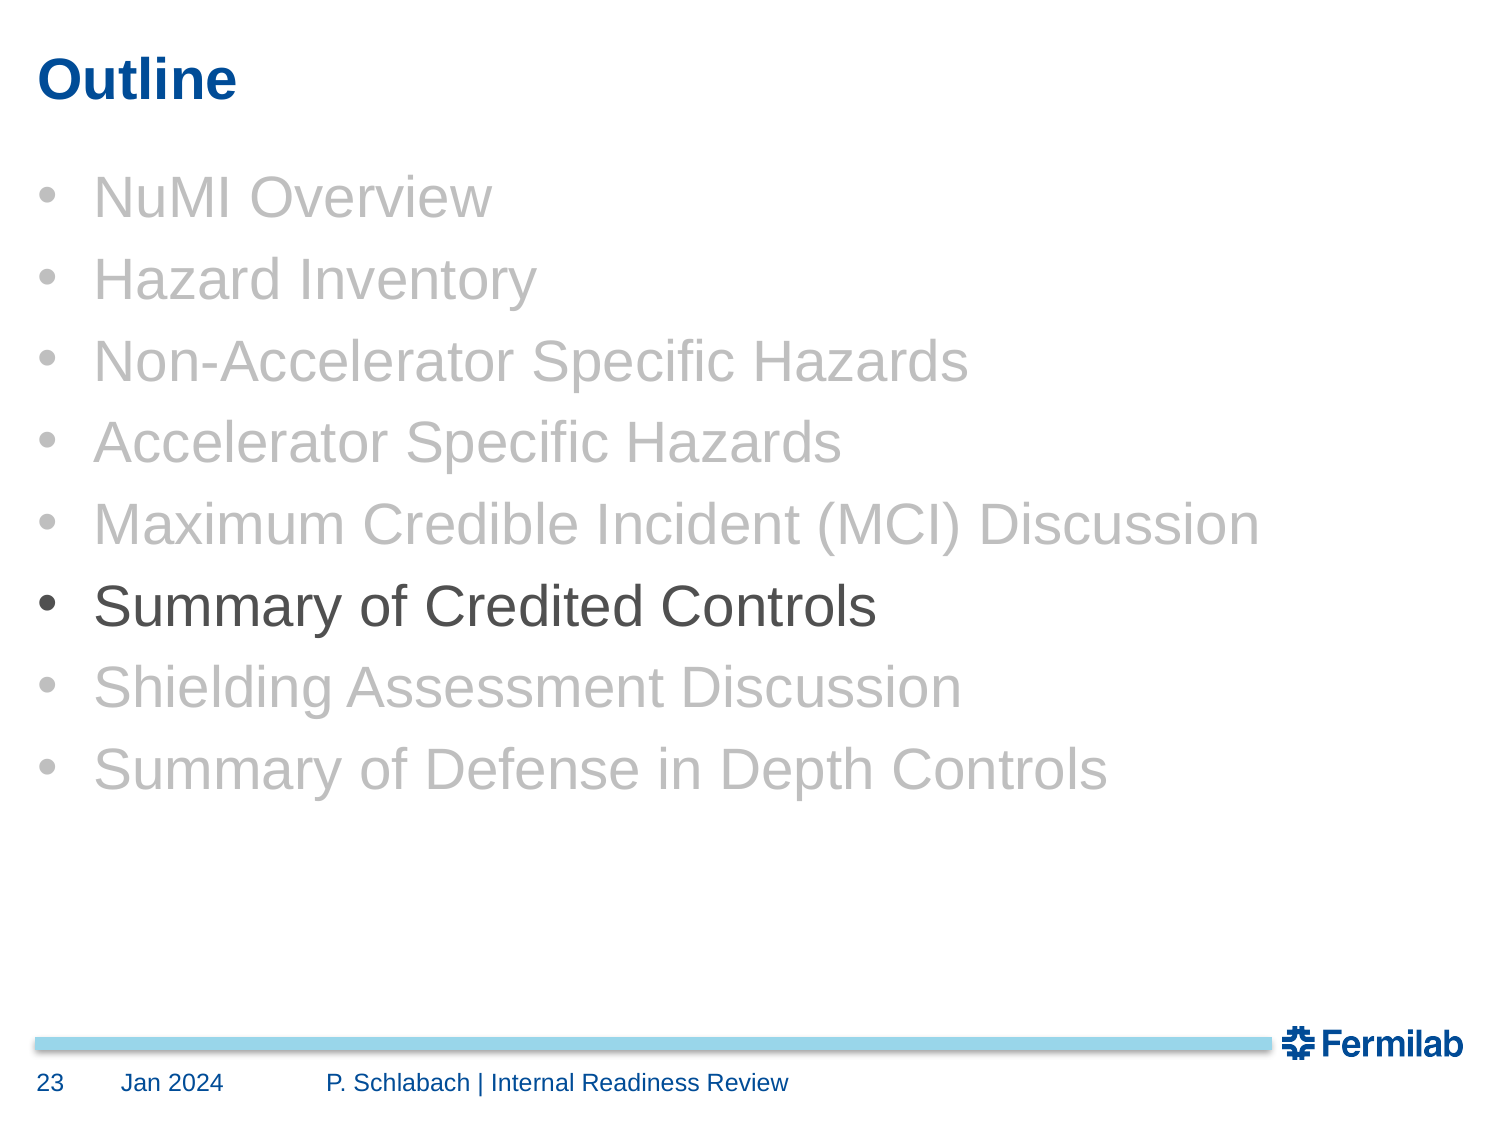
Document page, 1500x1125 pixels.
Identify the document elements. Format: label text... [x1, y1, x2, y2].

footer P. Schlabach | Internal Readiness Review [325, 1066, 1326, 1104]
slide_number 23 [36, 1066, 105, 1106]
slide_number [120, 1066, 360, 1106]
list NuMI Overview Hazard Inventory Non-Accelerator Specific Hazards Accelerator Specific Hazards Maximum Credible Incident (MCI) Discussion Summary of Credited Controls Shielding Assessment Discussion Summary of Defense in Depth Controls [37, 159, 1461, 925]
title Outline [37, 41, 1463, 112]
picture [1282, 1026, 1463, 1060]
